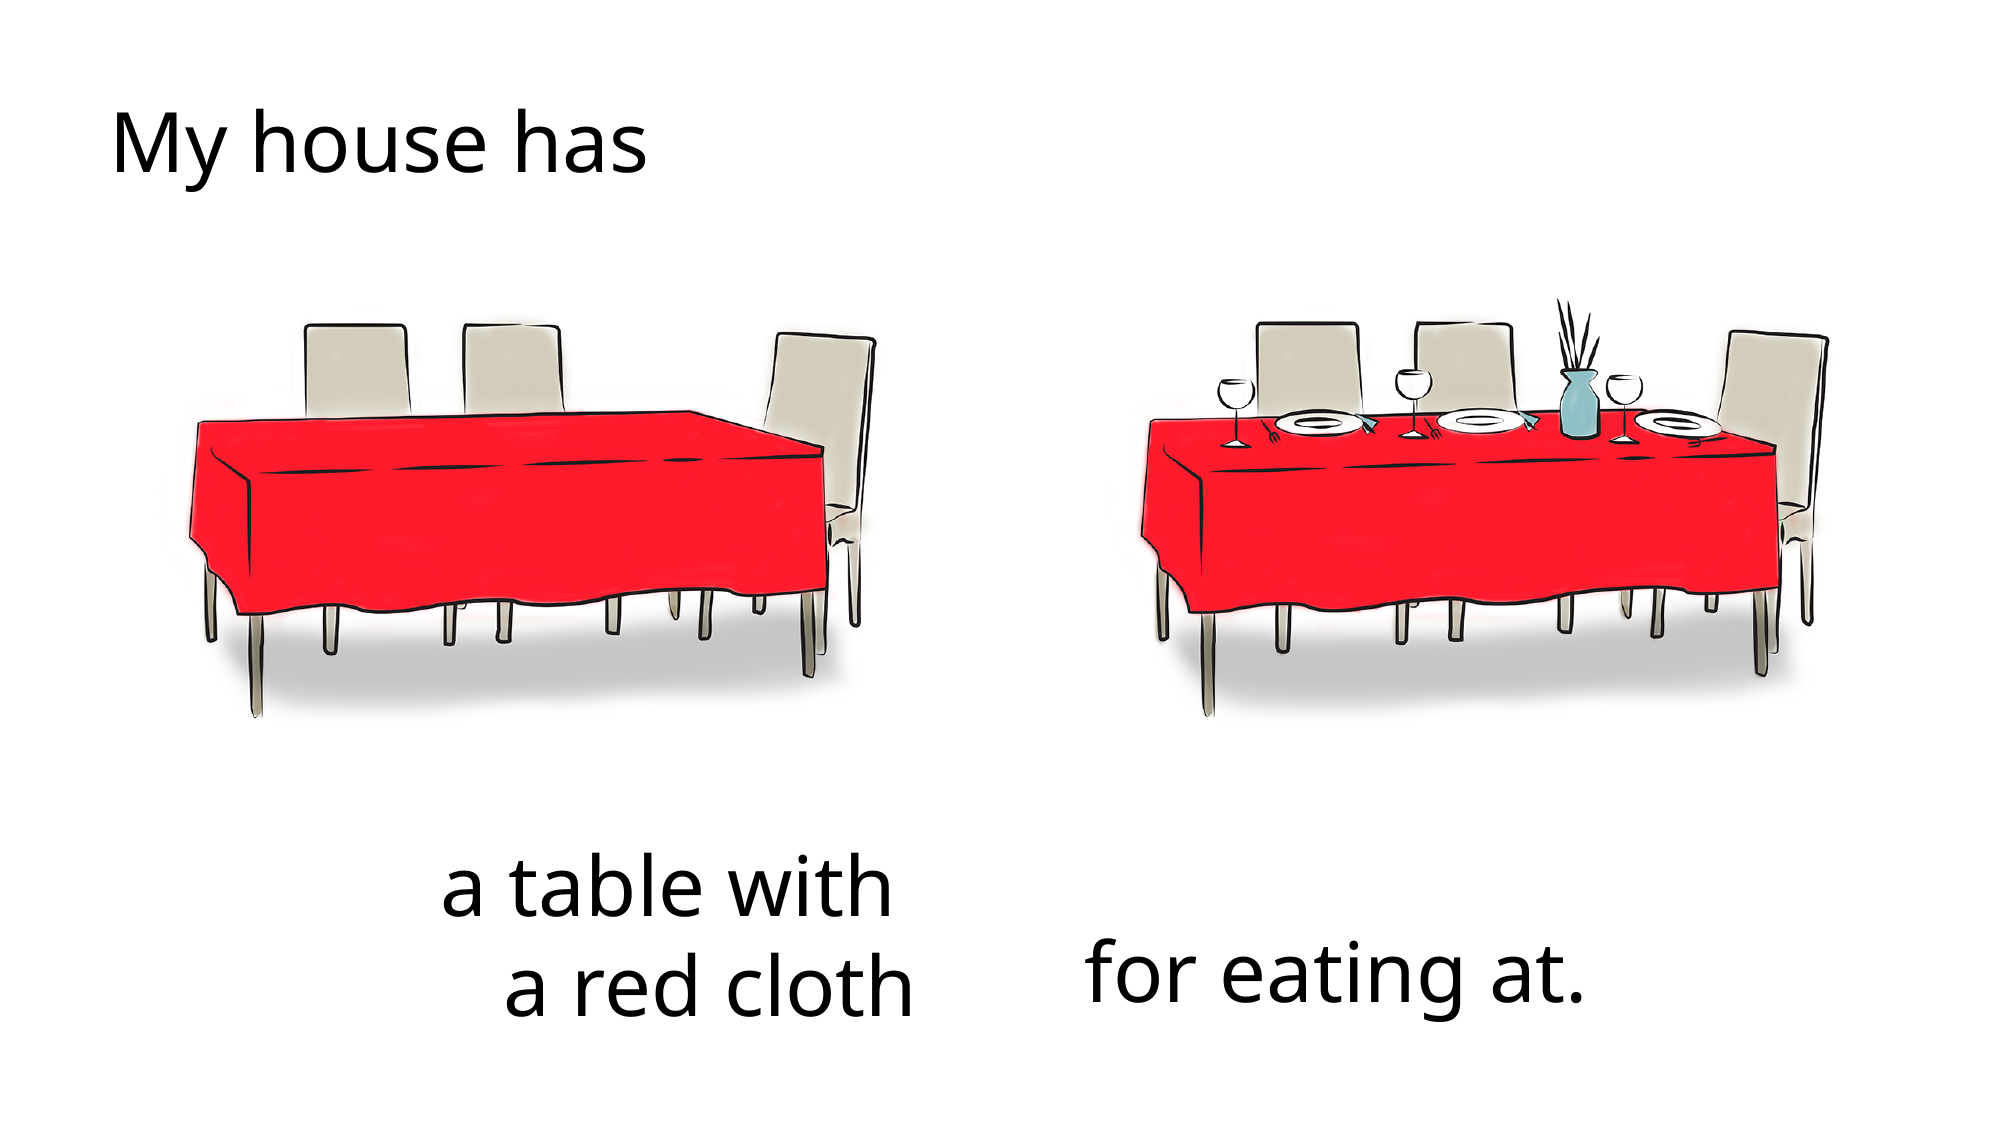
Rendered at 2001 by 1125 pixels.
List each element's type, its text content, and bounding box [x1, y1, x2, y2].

text_box My house has [94, 81, 875, 197]
picture [132, 225, 914, 779]
picture [1083, 225, 1865, 779]
text_box for eating at. [1026, 911, 1922, 1027]
text_box a table with a red cloth [36, 825, 933, 1041]
